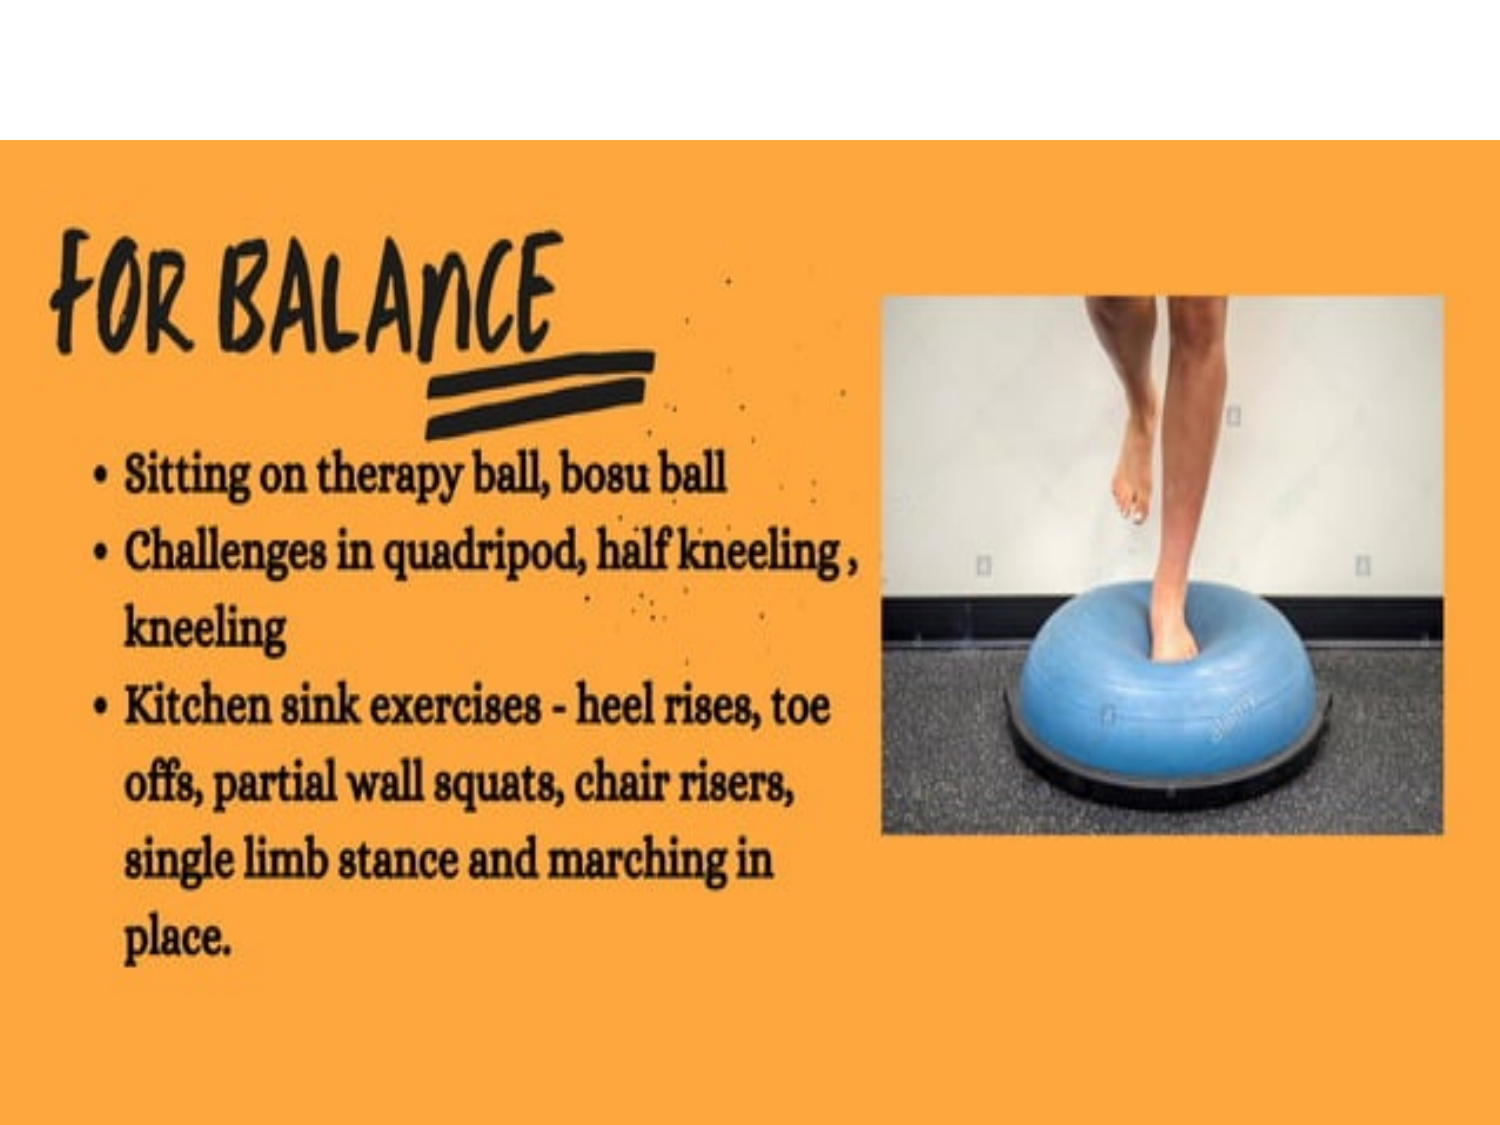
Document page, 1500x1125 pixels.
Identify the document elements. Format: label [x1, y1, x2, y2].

picture [0, 139, 1500, 1125]
